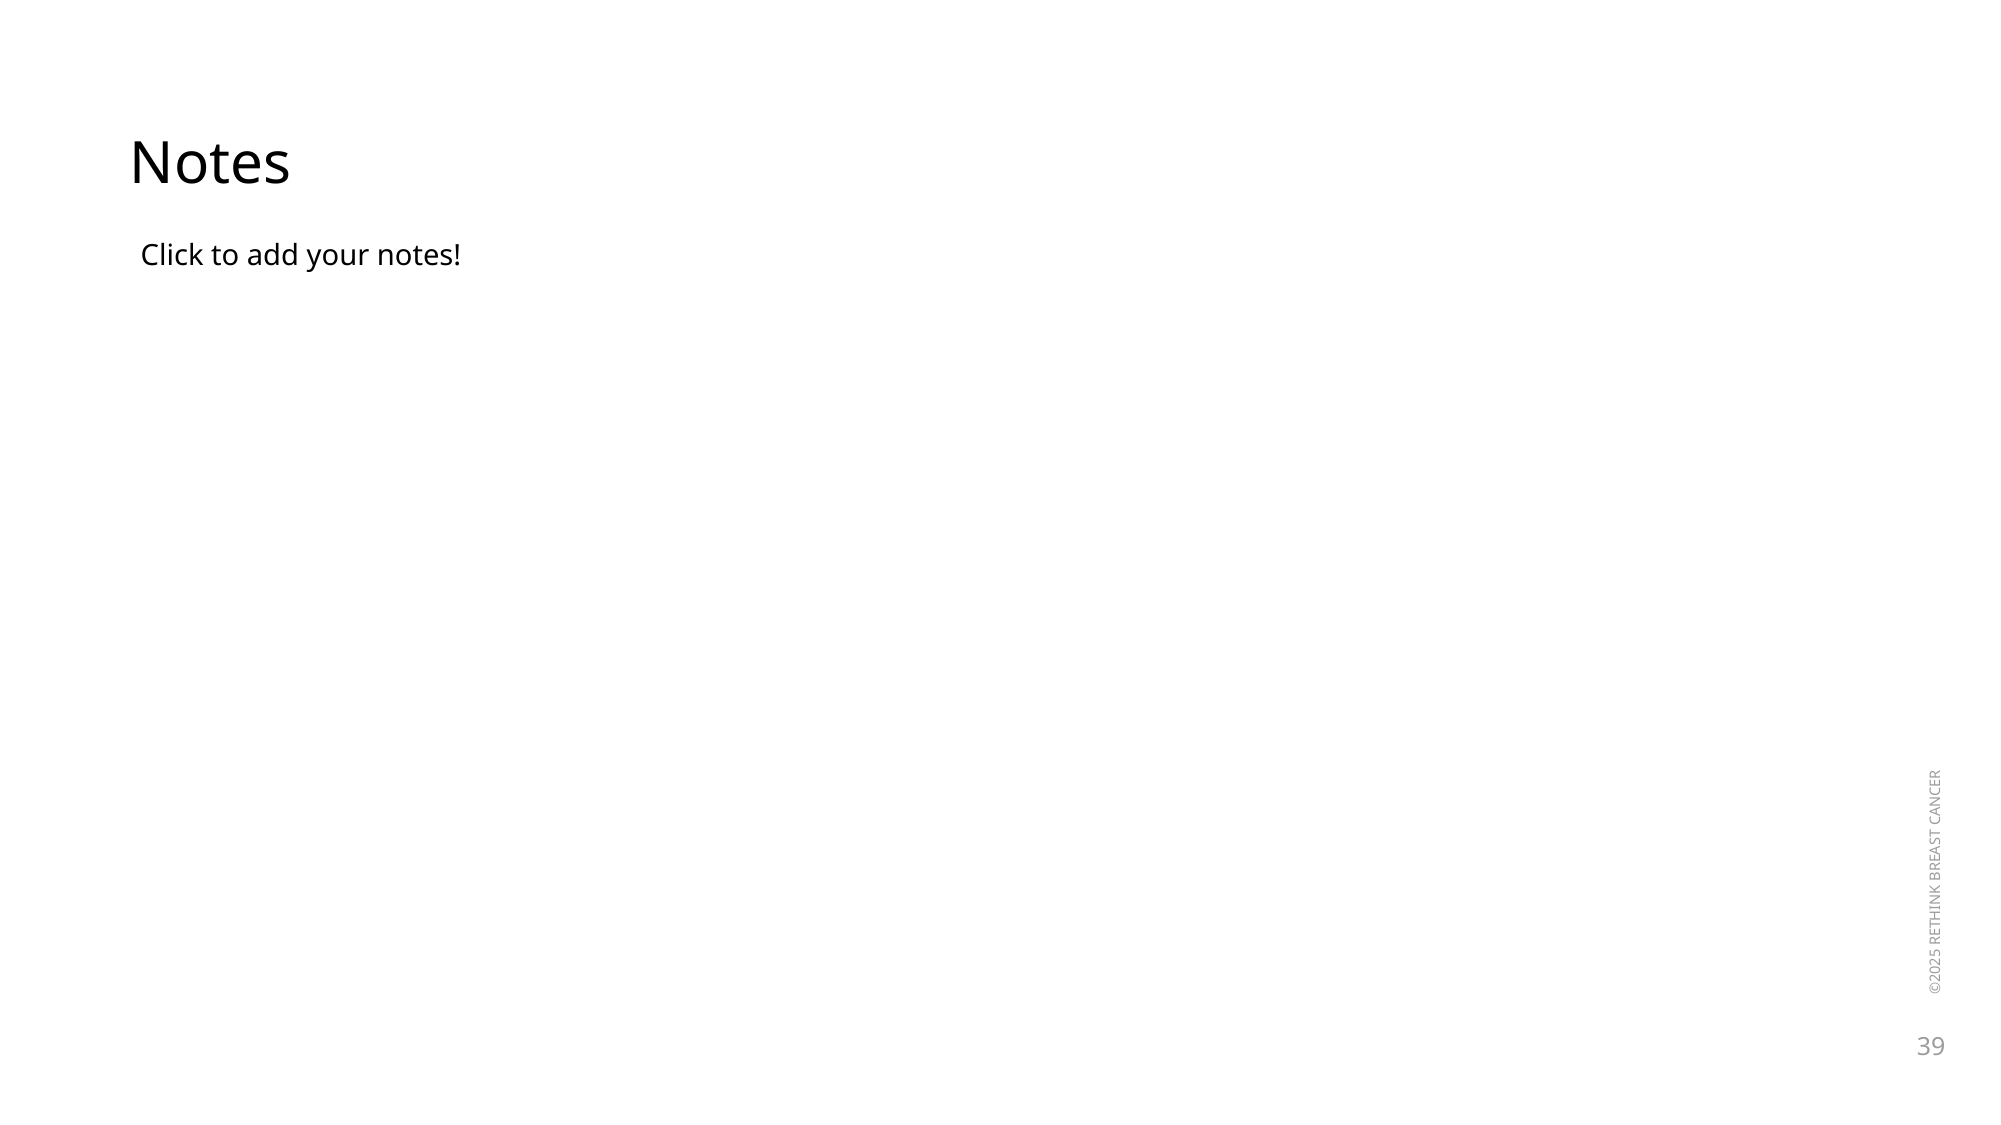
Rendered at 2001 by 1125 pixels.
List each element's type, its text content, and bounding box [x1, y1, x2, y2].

slide_number 39 [1900, 1016, 1961, 1077]
list Notes [115, 125, 1885, 262]
text_box Click to add your notes! [125, 229, 1875, 279]
footer ©2025 RETHINK BREAST CANCER [1905, 483, 1966, 1014]
